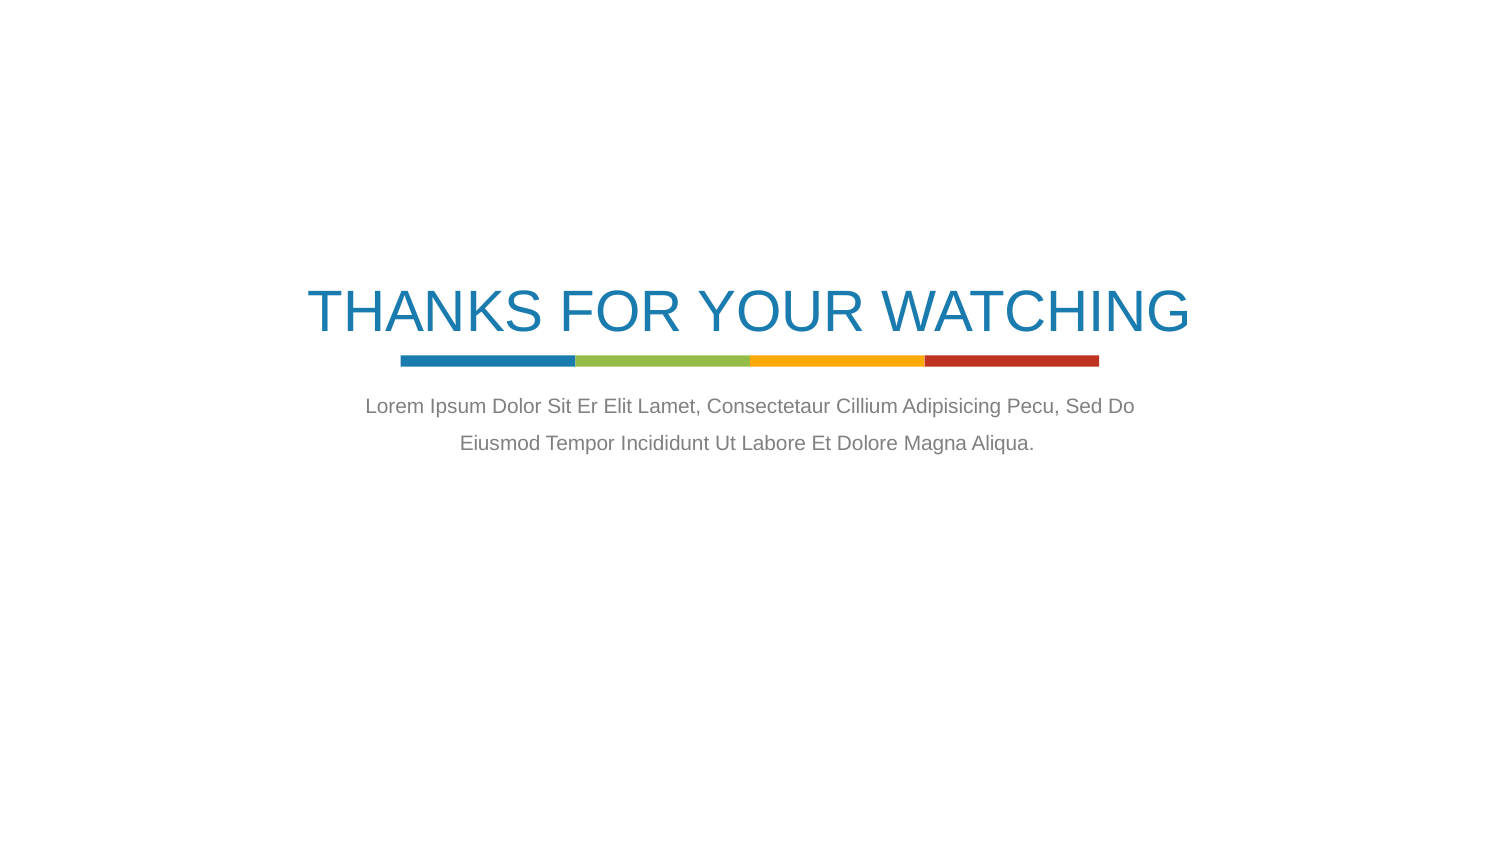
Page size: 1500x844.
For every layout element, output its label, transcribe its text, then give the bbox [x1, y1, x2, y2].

text_box Lorem Ipsum Dolor Sit Er Elit Lamet, Consectetaur Cillium Adipisicing Pecu, Sed Do Eiusmod Tempor Incididunt Ut Labore Et Dolore Magna Aliqua. [332, 372, 1168, 463]
text_box THANKS FOR YOUR WATCHING [266, 265, 1234, 351]
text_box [400, 355, 1100, 367]
